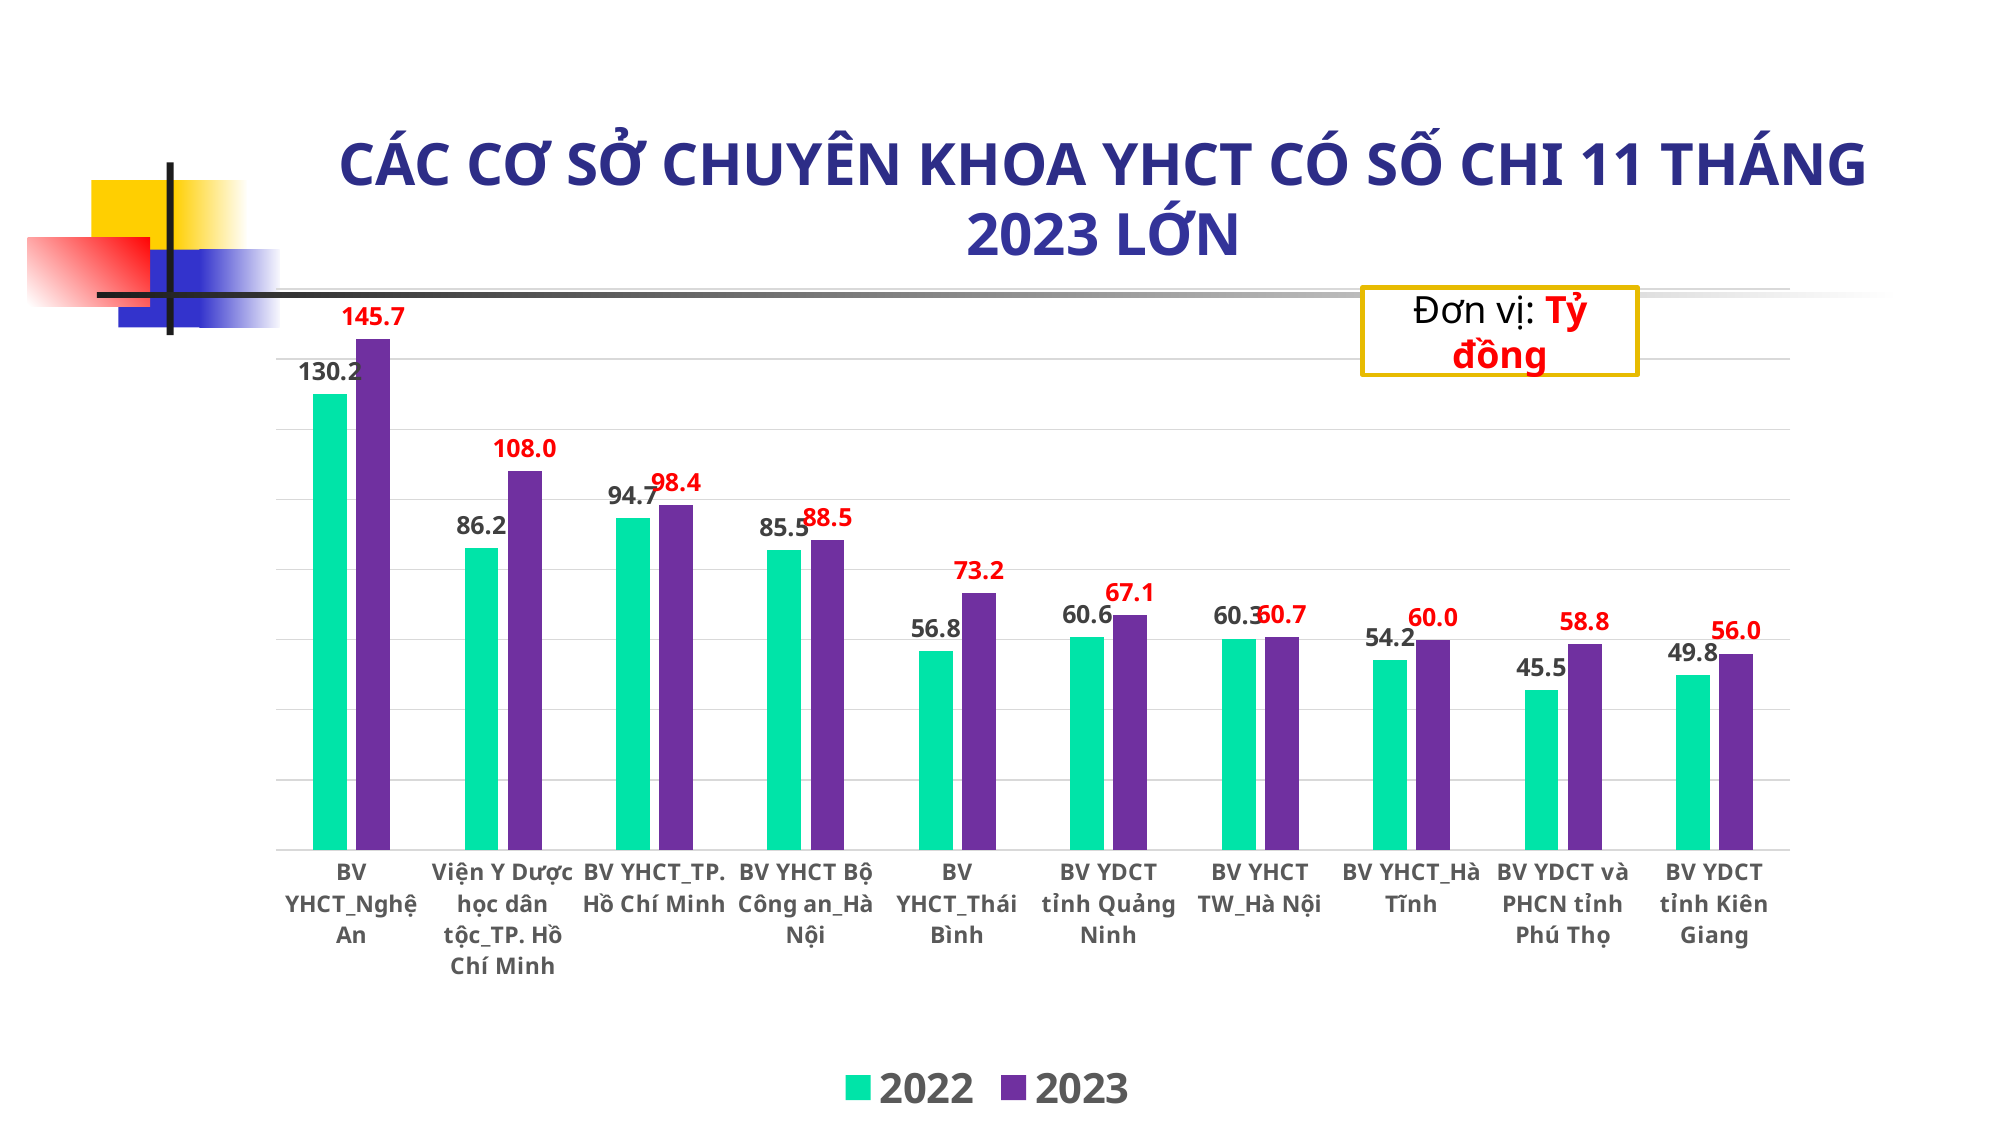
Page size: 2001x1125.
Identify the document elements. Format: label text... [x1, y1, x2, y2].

title CÁC CƠ SỞ CHUYÊN KHOA YHCT CÓ SỐ CHI 11 THÁNG 2023 LỚN [251, 35, 1957, 275]
chart [149, 262, 1826, 1125]
